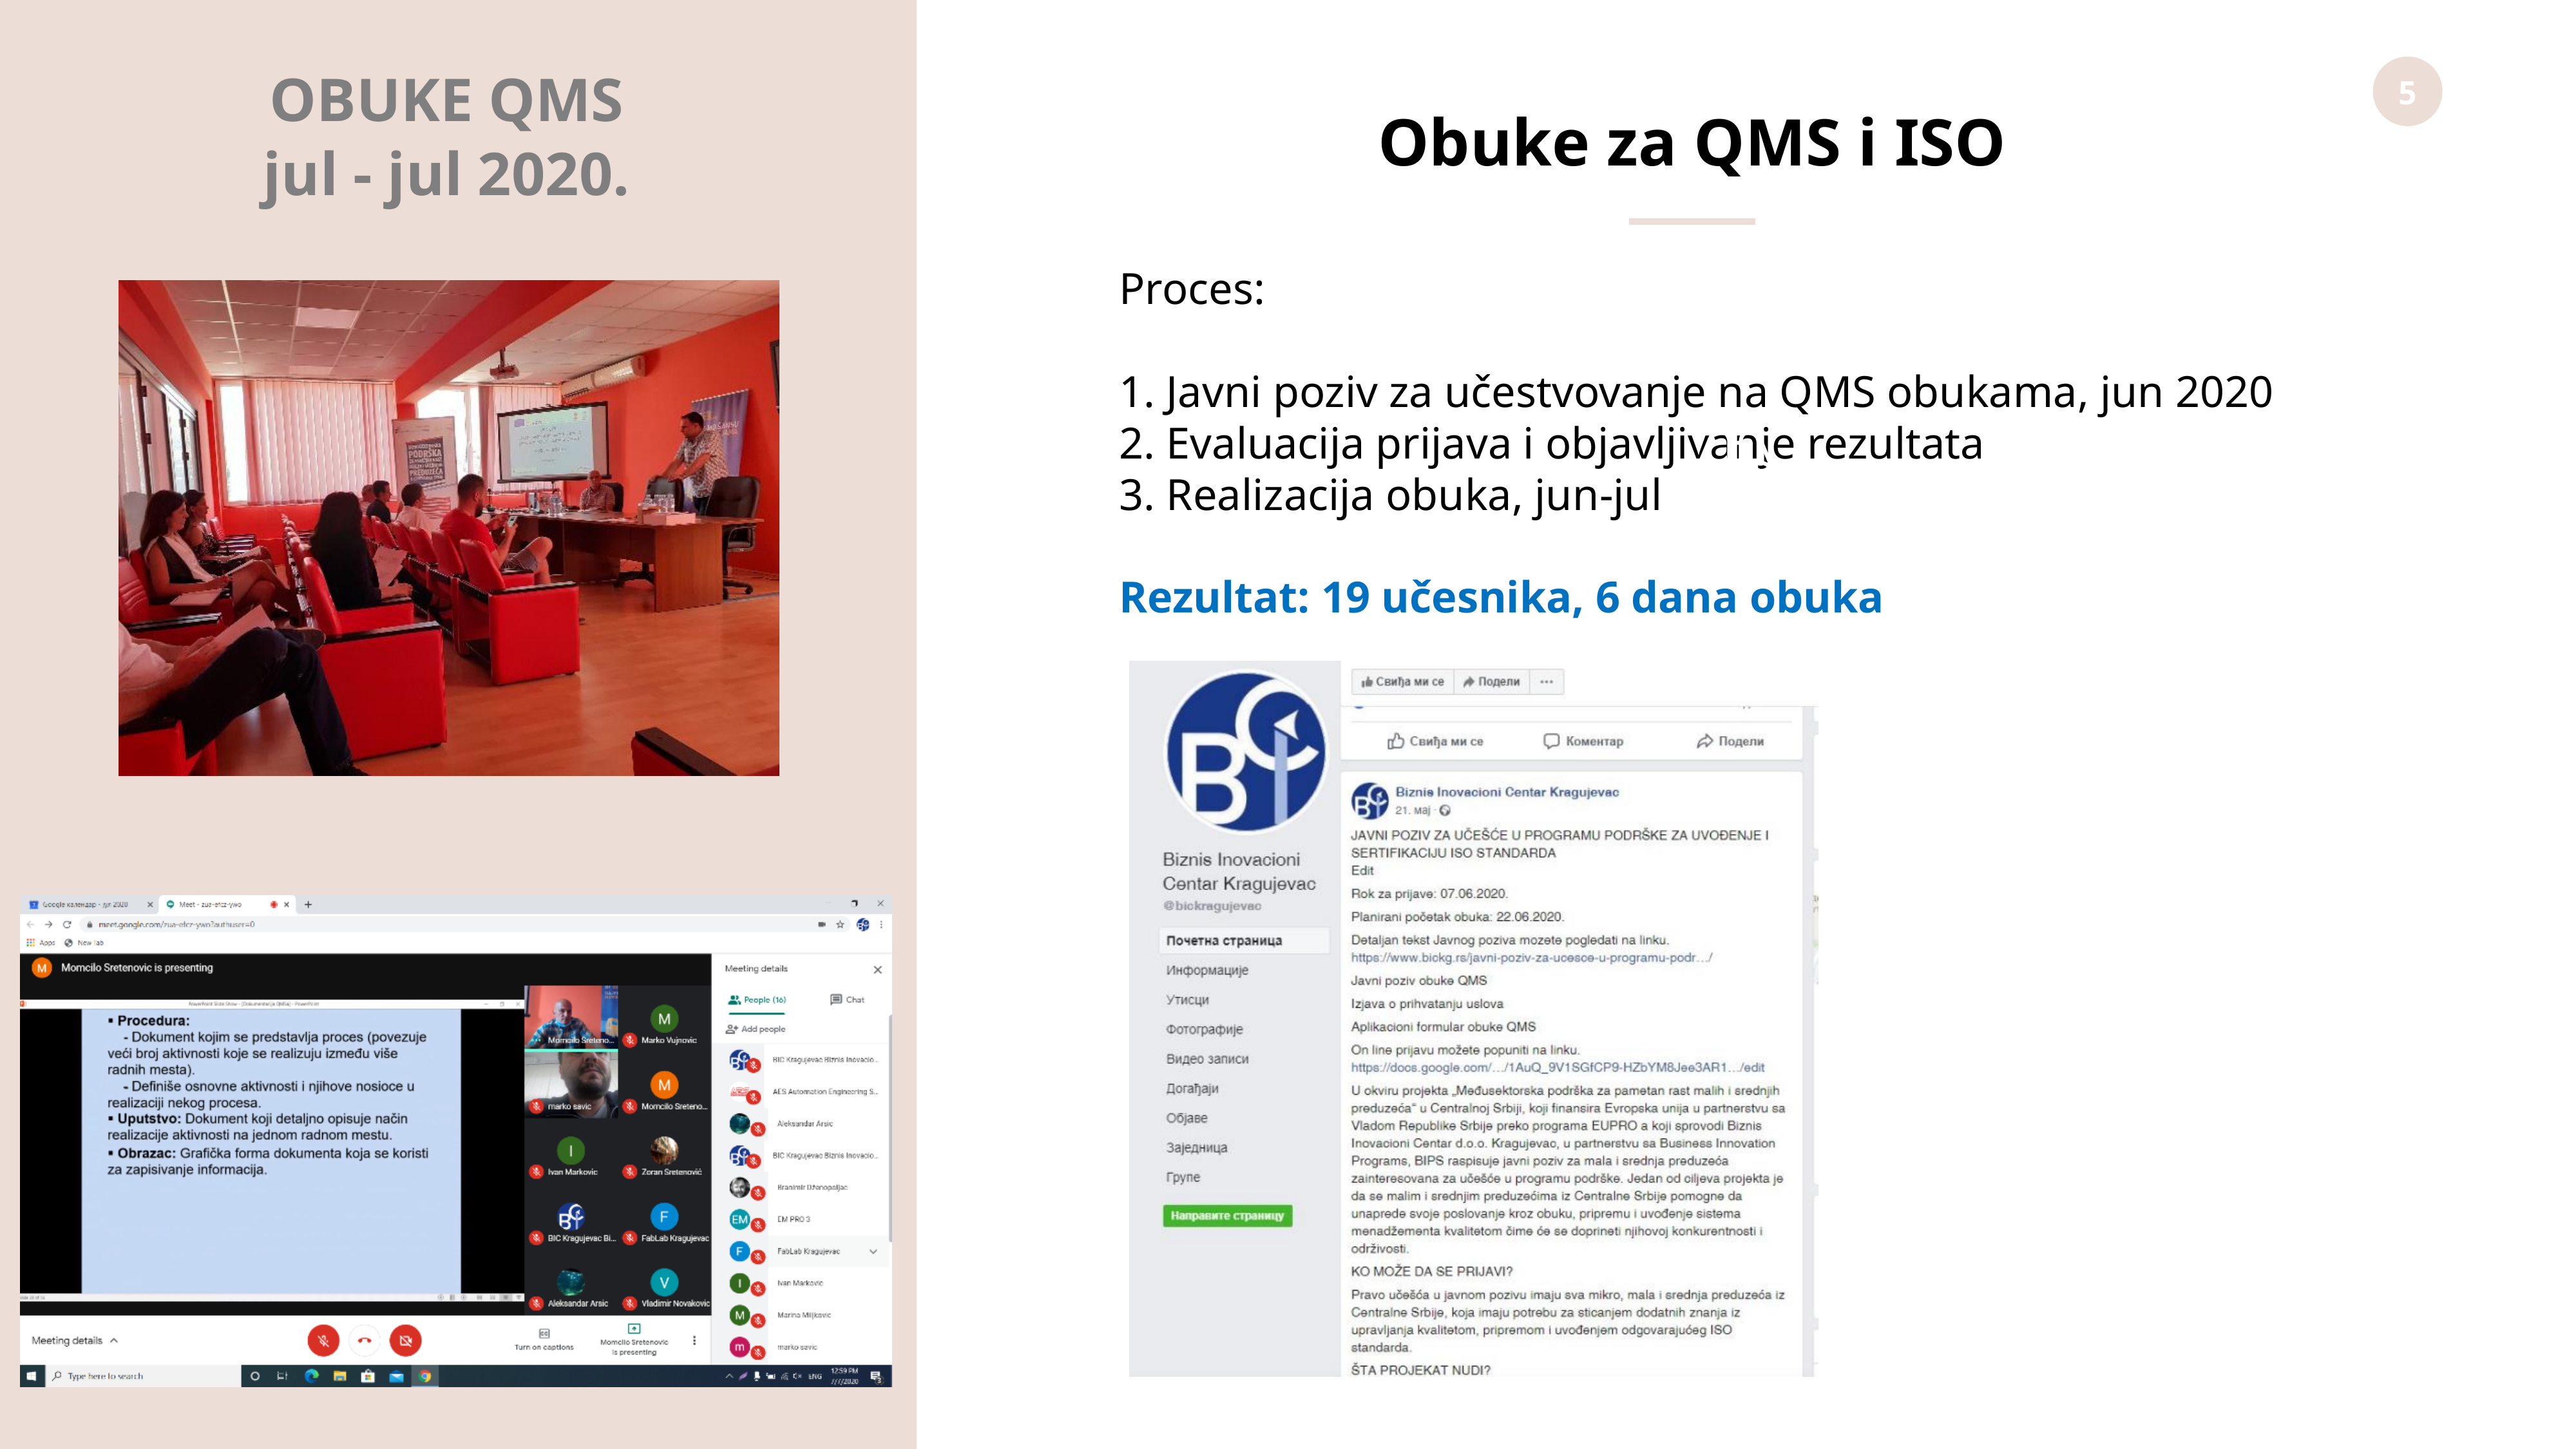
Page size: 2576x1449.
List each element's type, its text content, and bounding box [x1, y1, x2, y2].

text_box [0, 0, 917, 1449]
picture [119, 280, 779, 777]
text_box Obuke za QMS i ISO [1368, 96, 2016, 184]
picture [1129, 661, 1818, 1377]
text_box Proces: 1. Javni poziv za učestvovanje na QMS obukama, jun 2020 2. Evaluacija prijava i objavljivanje rezultata 3. Realizacija obuka, jun-jul Rezultat: 19 učesnika, 6 dana obuka [1109, 256, 2523, 627]
text_box OBUKE QMS jul - jul 2020. [72, 59, 821, 219]
picture [20, 895, 892, 1387]
text_box [1692, 429, 1778, 499]
